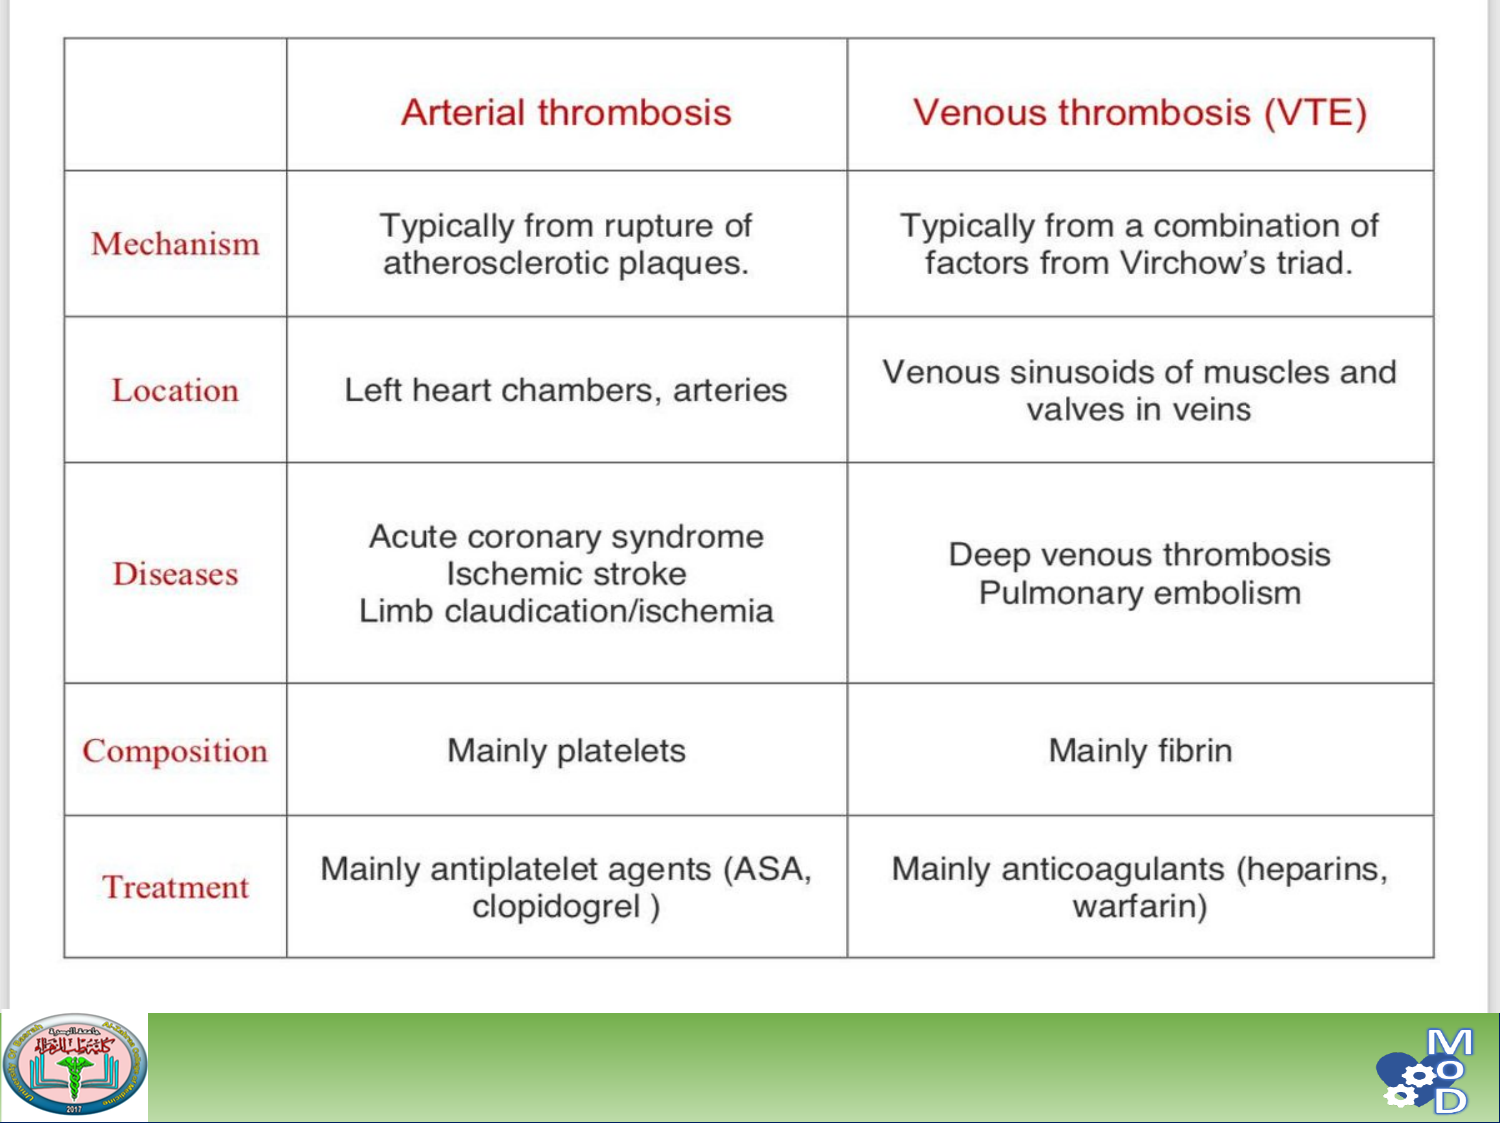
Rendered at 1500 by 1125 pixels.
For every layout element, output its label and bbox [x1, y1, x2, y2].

text_box [0, 1013, 1358, 1123]
picture [0, 0, 1500, 1125]
